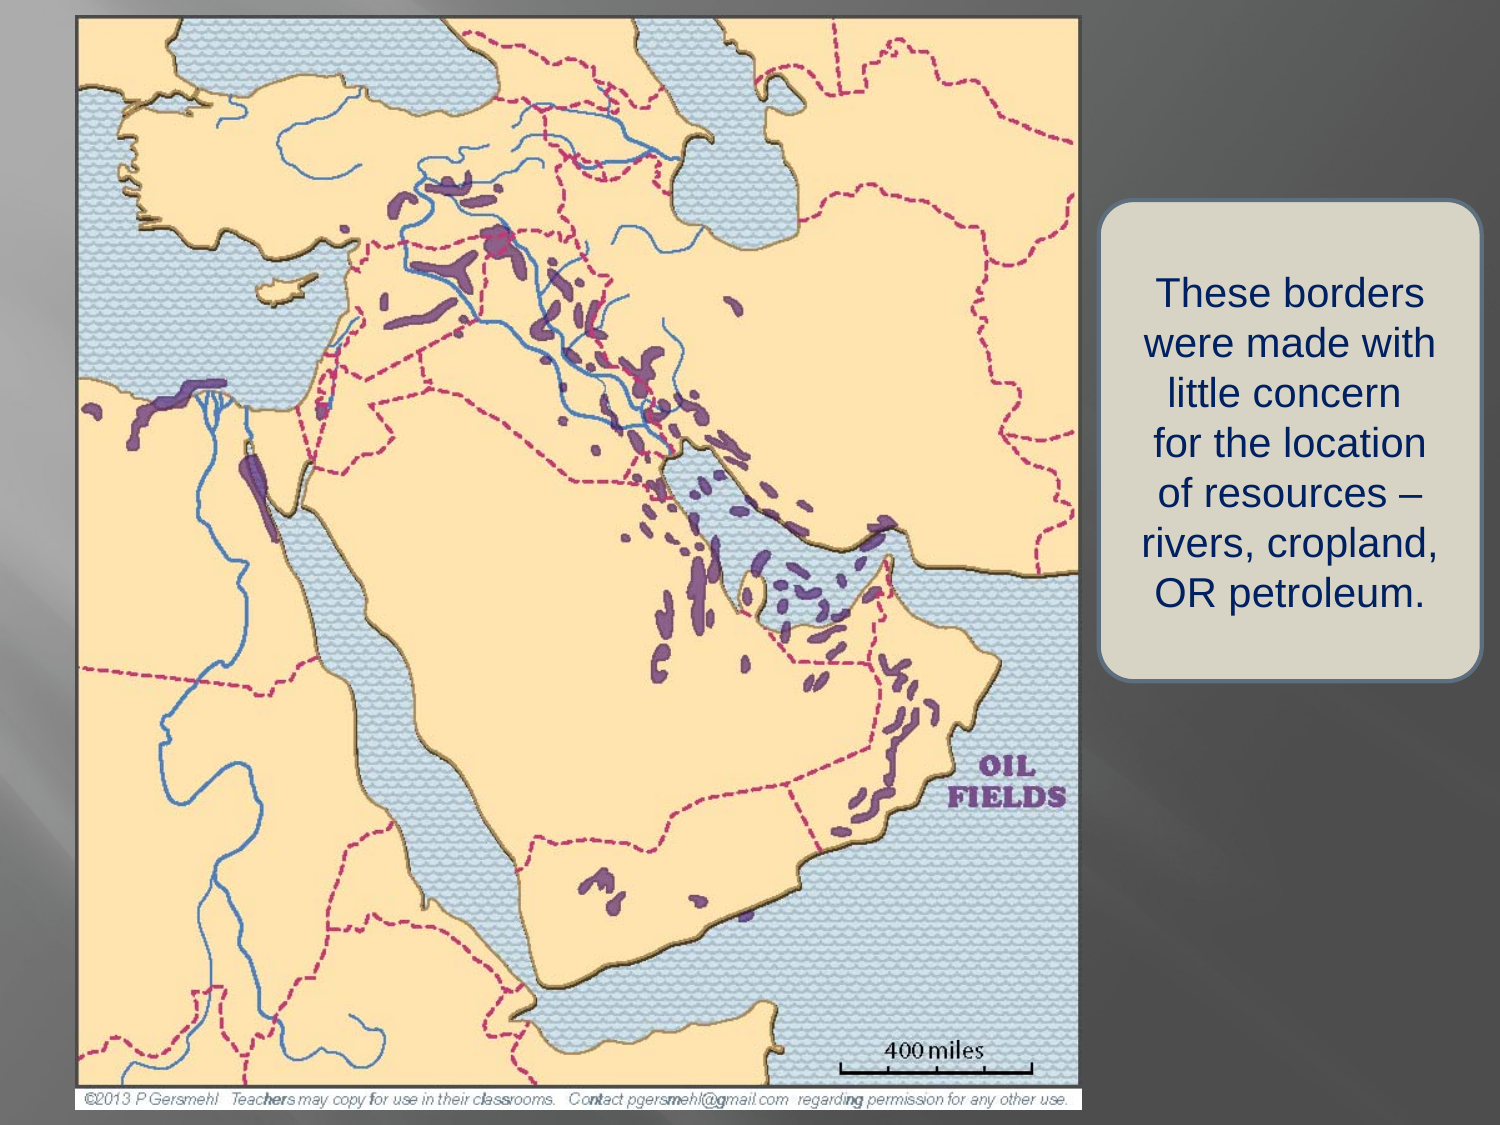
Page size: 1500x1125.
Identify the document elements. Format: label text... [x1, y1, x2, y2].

text_box These borders were made with little concern for the location of resources – rivers, cropland, OR petroleum. [1125, 197, 1484, 684]
picture [74, 15, 1083, 1110]
